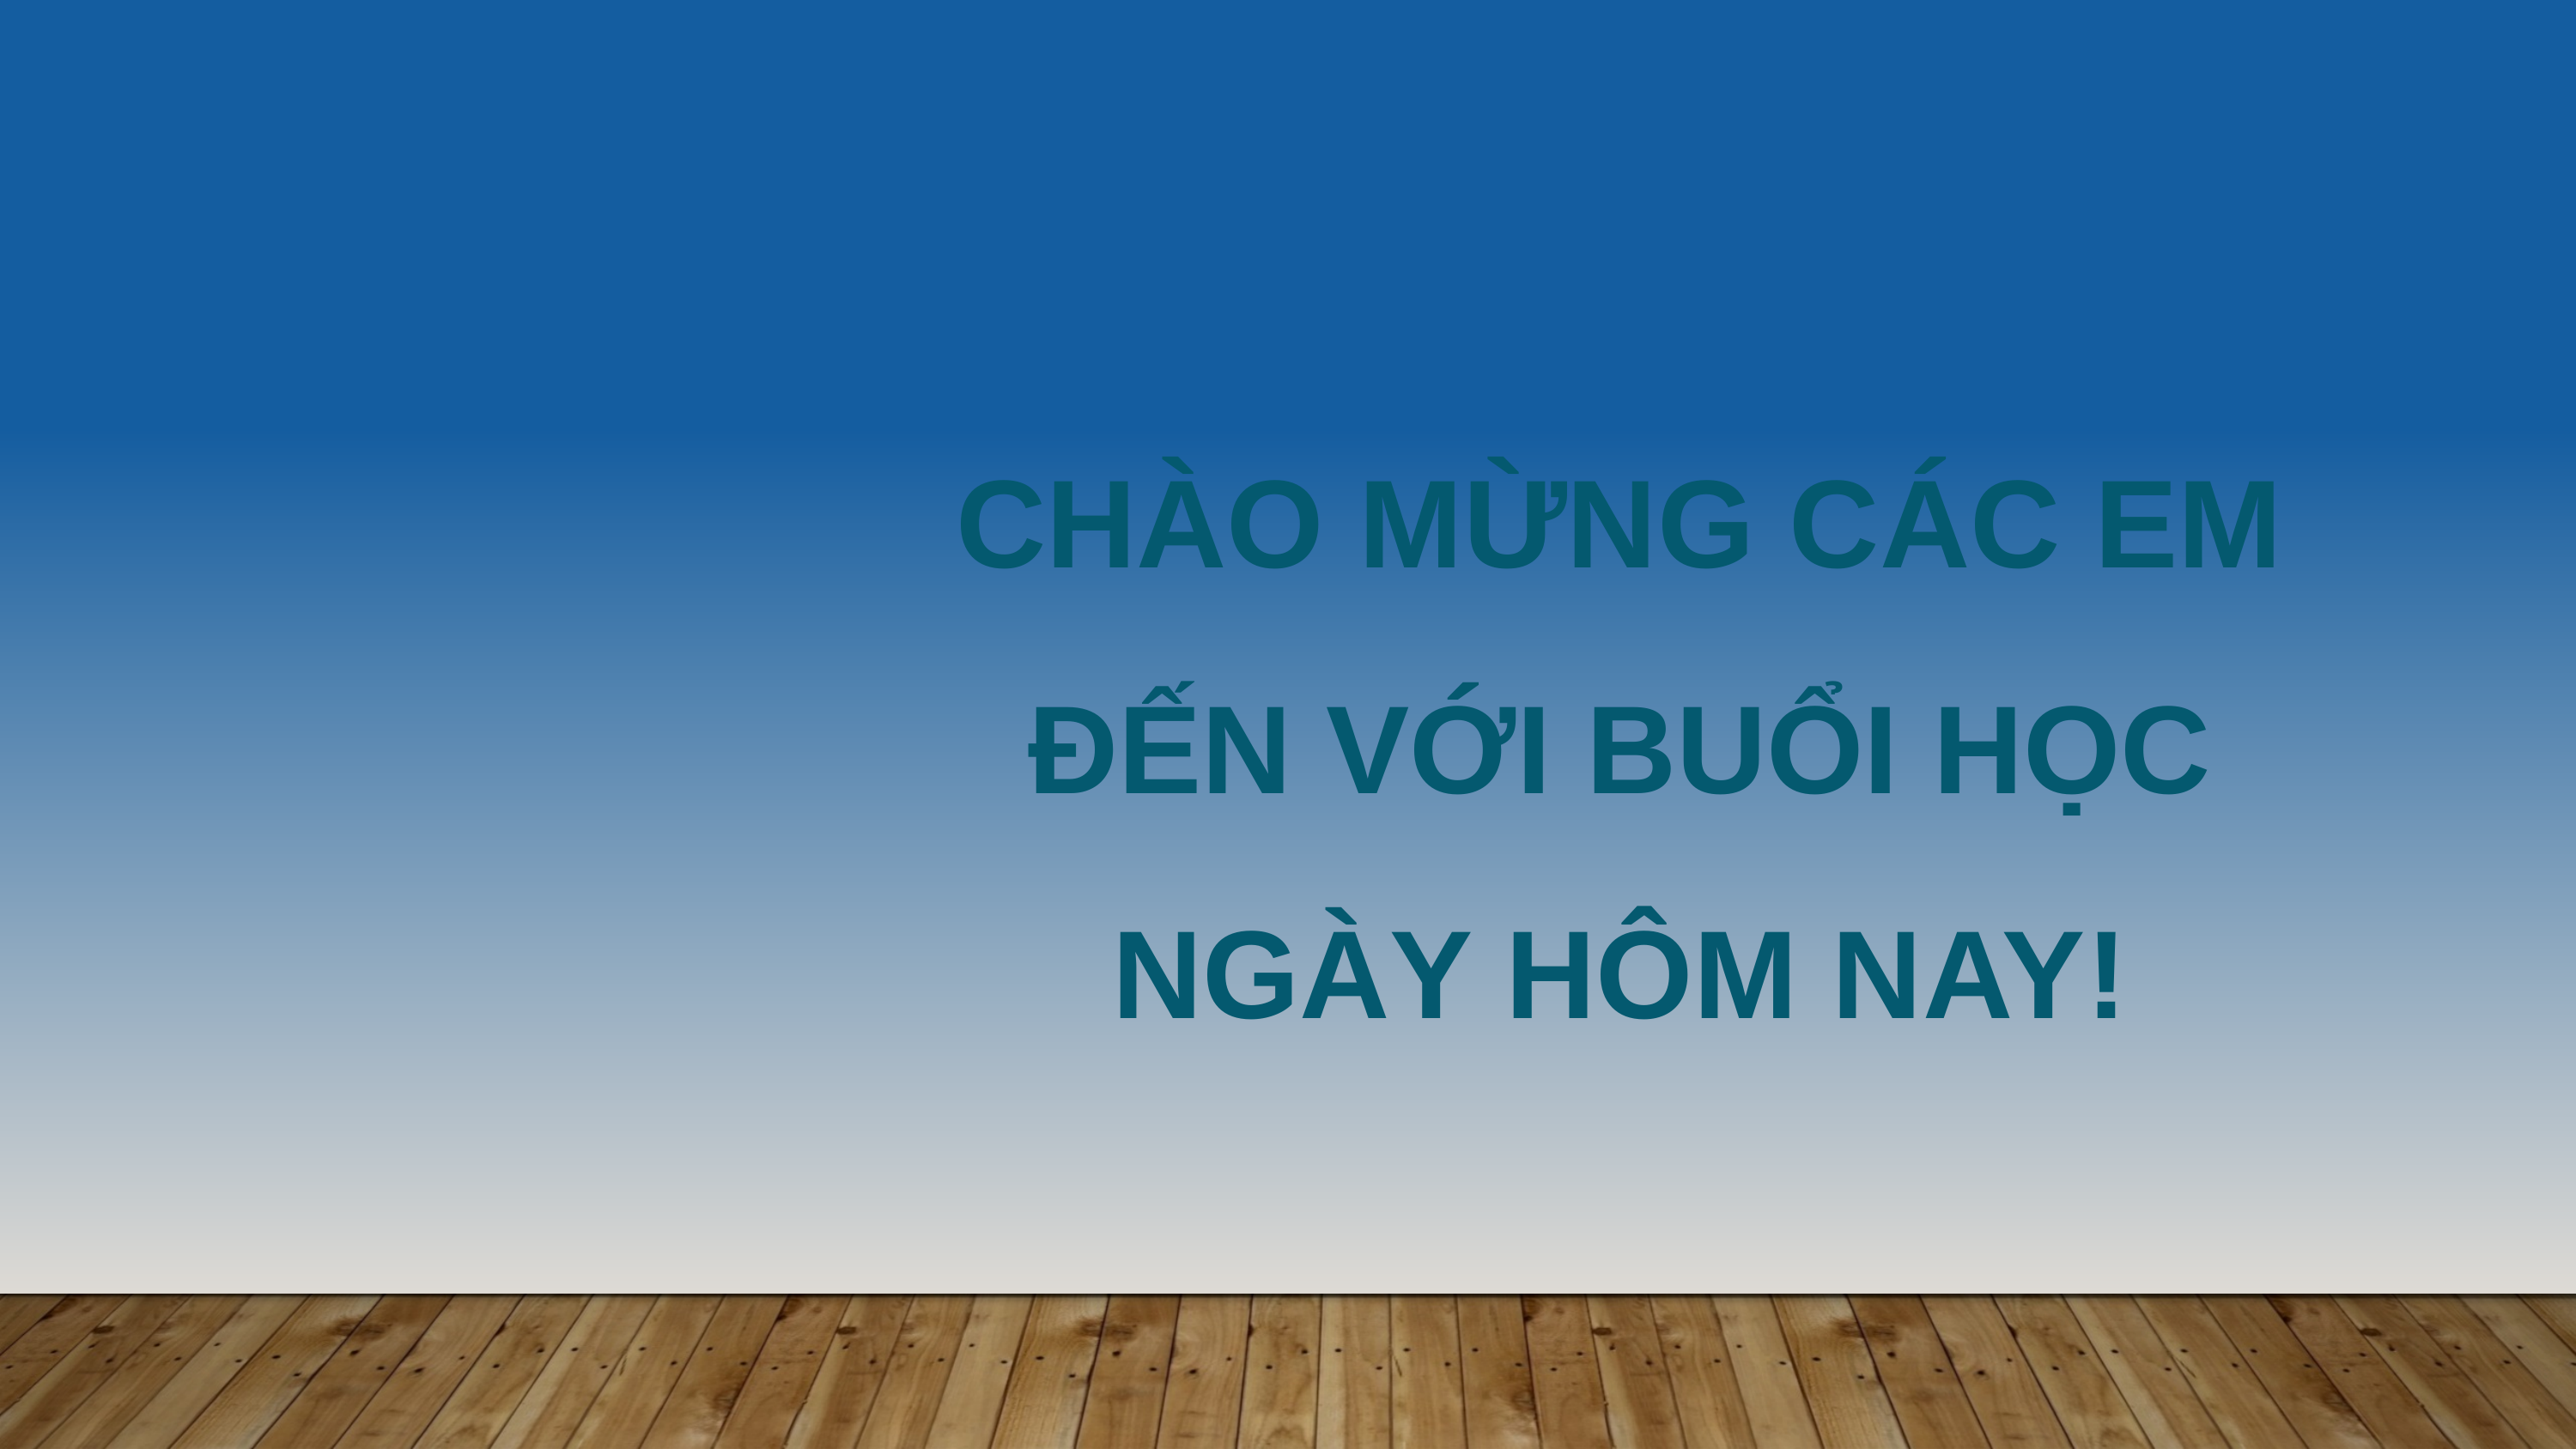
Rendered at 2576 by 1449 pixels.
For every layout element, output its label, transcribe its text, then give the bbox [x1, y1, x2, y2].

picture [0, 1294, 2576, 1449]
text_box CHÀO MỪNG CÁC EM ĐẾN VỚI BUỔI HỌC NGÀY HÔM NAY! [902, 461, 2339, 950]
